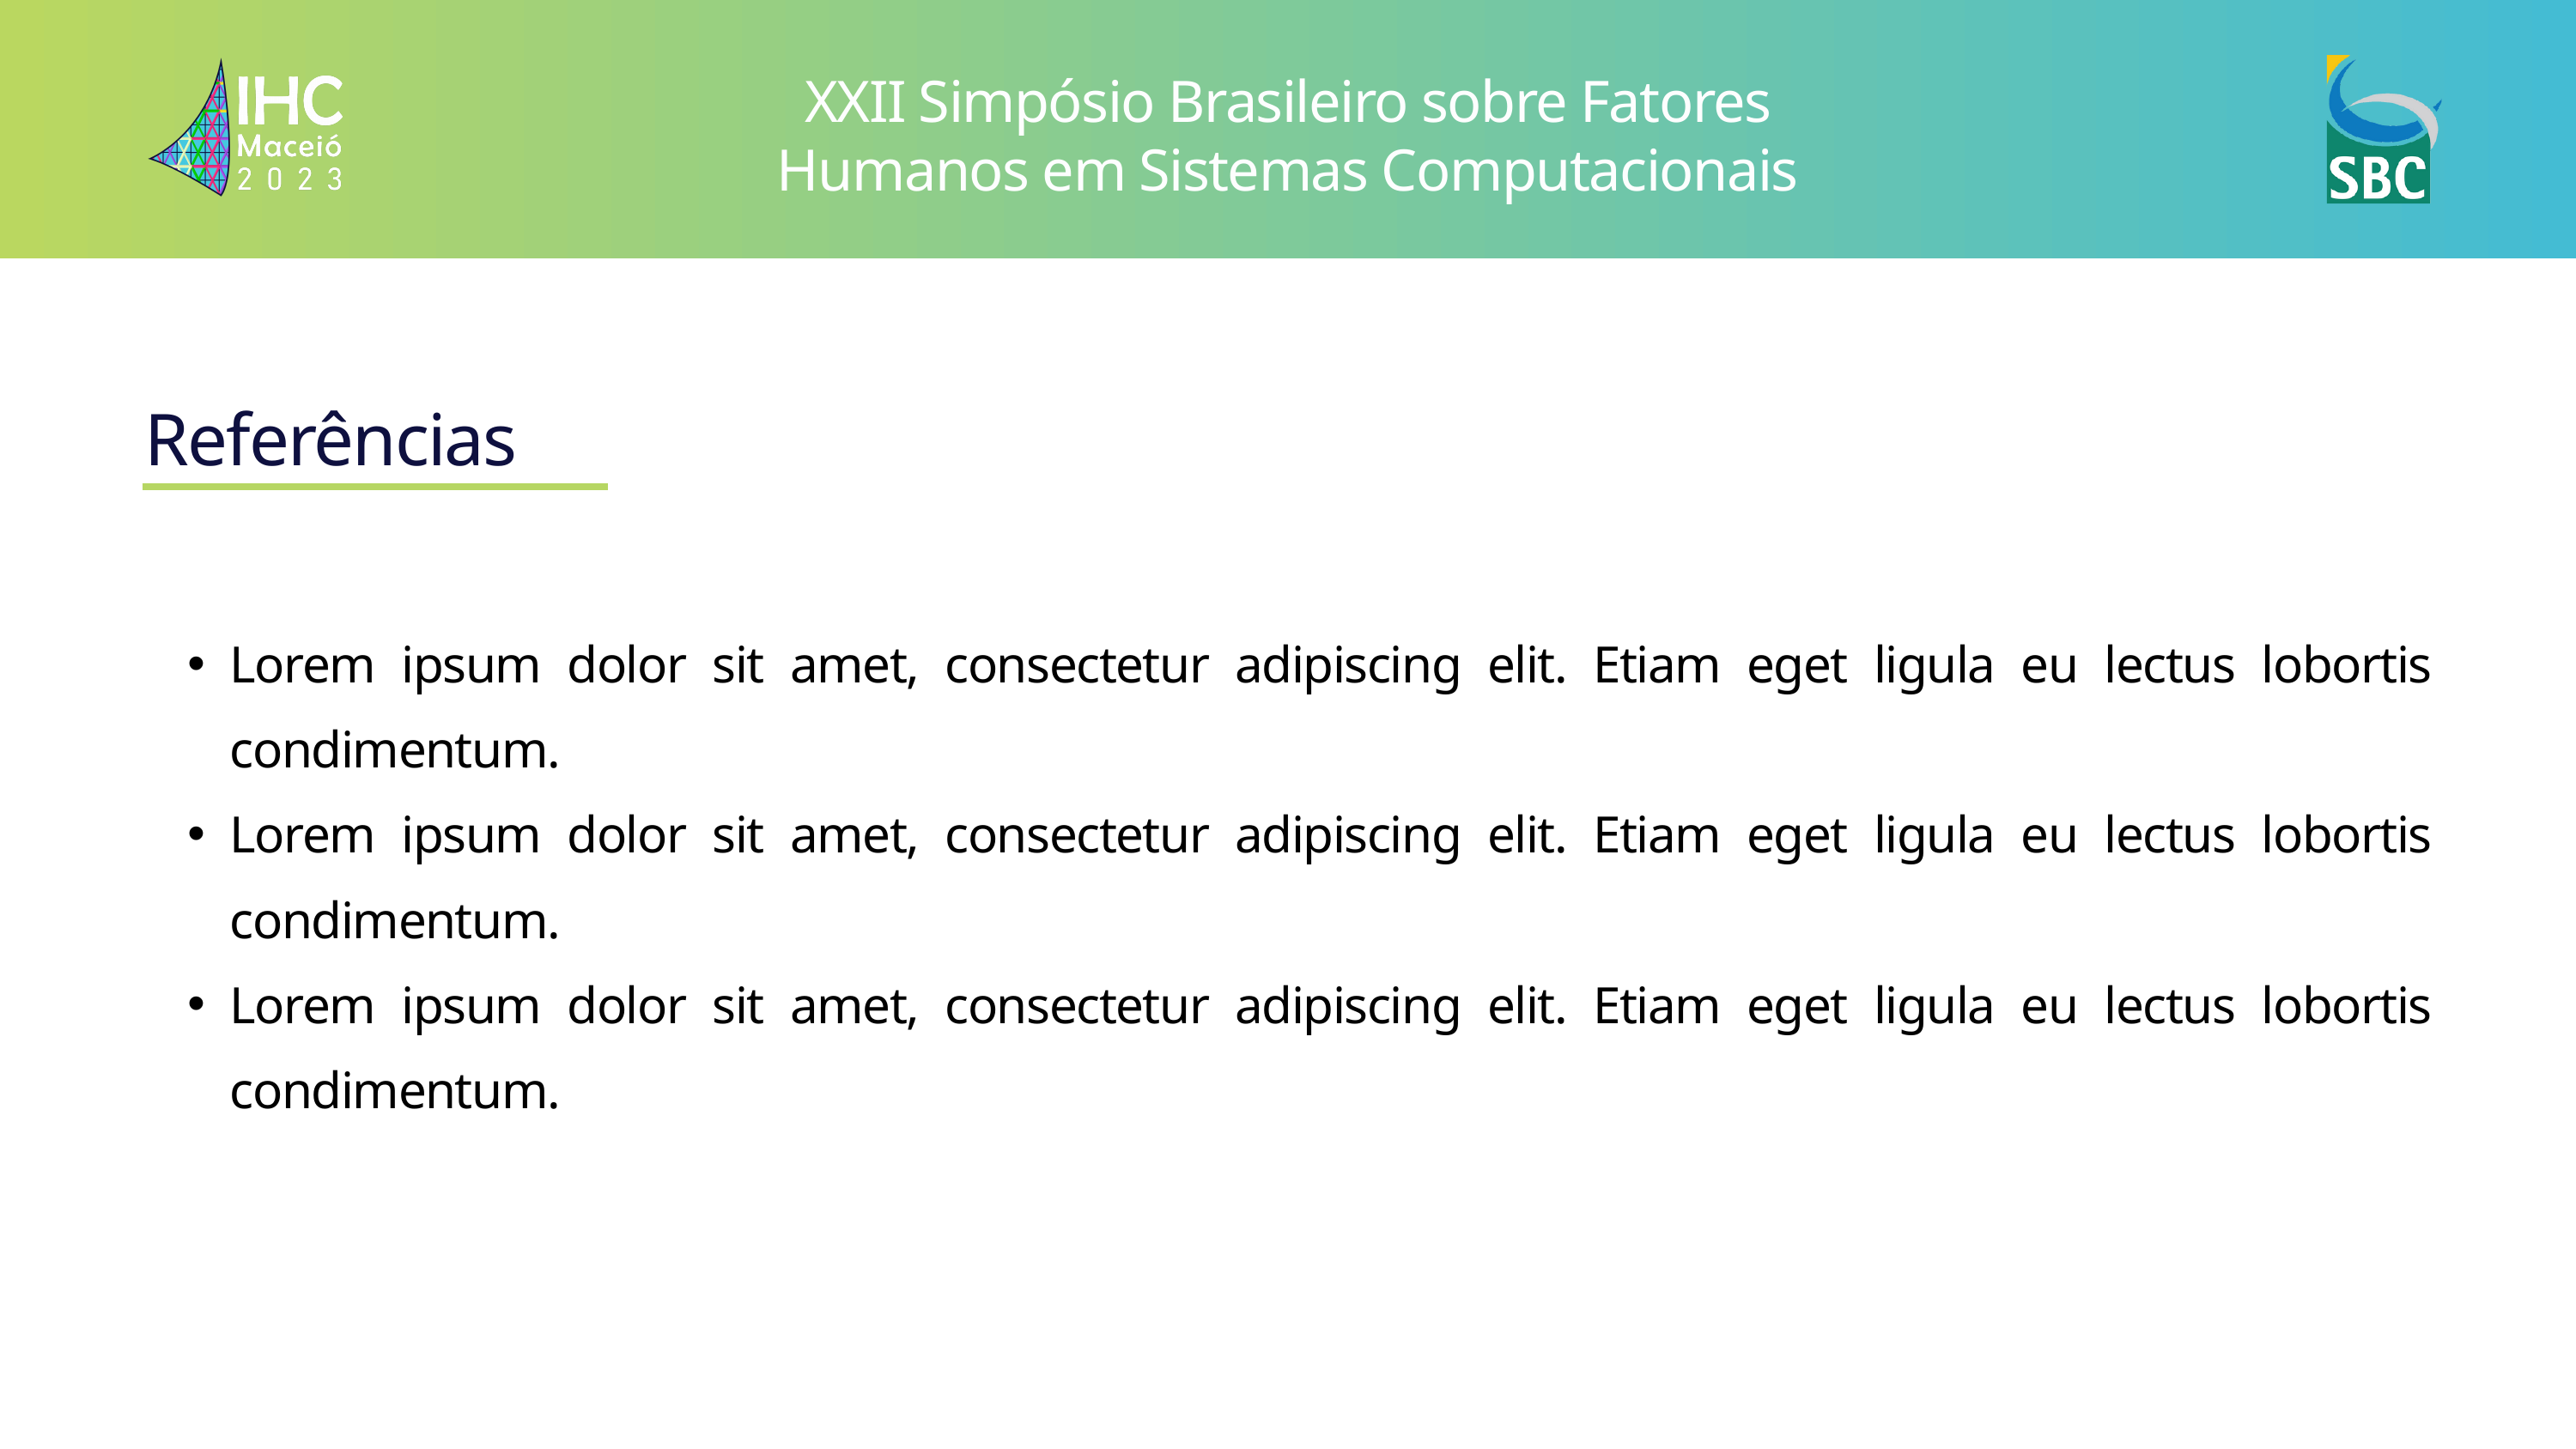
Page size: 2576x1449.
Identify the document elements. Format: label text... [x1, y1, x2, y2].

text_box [142, 482, 609, 490]
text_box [0, 0, 2576, 259]
text_box Referências [144, 408, 2432, 481]
text_box Lorem ipsum dolor sit amet, consectetur adipiscing elit. Etiam eget ligula eu lectus lobortis condimentum. Lorem ipsum dolor sit amet, consectetur adipiscing elit. Etiam eget ligula eu lectus lobortis condimentum. Lorem ipsum dolor sit amet, consectetur adipiscing elit. Etiam eget ligula eu lectus lobortis condimentum. [144, 608, 2432, 1119]
